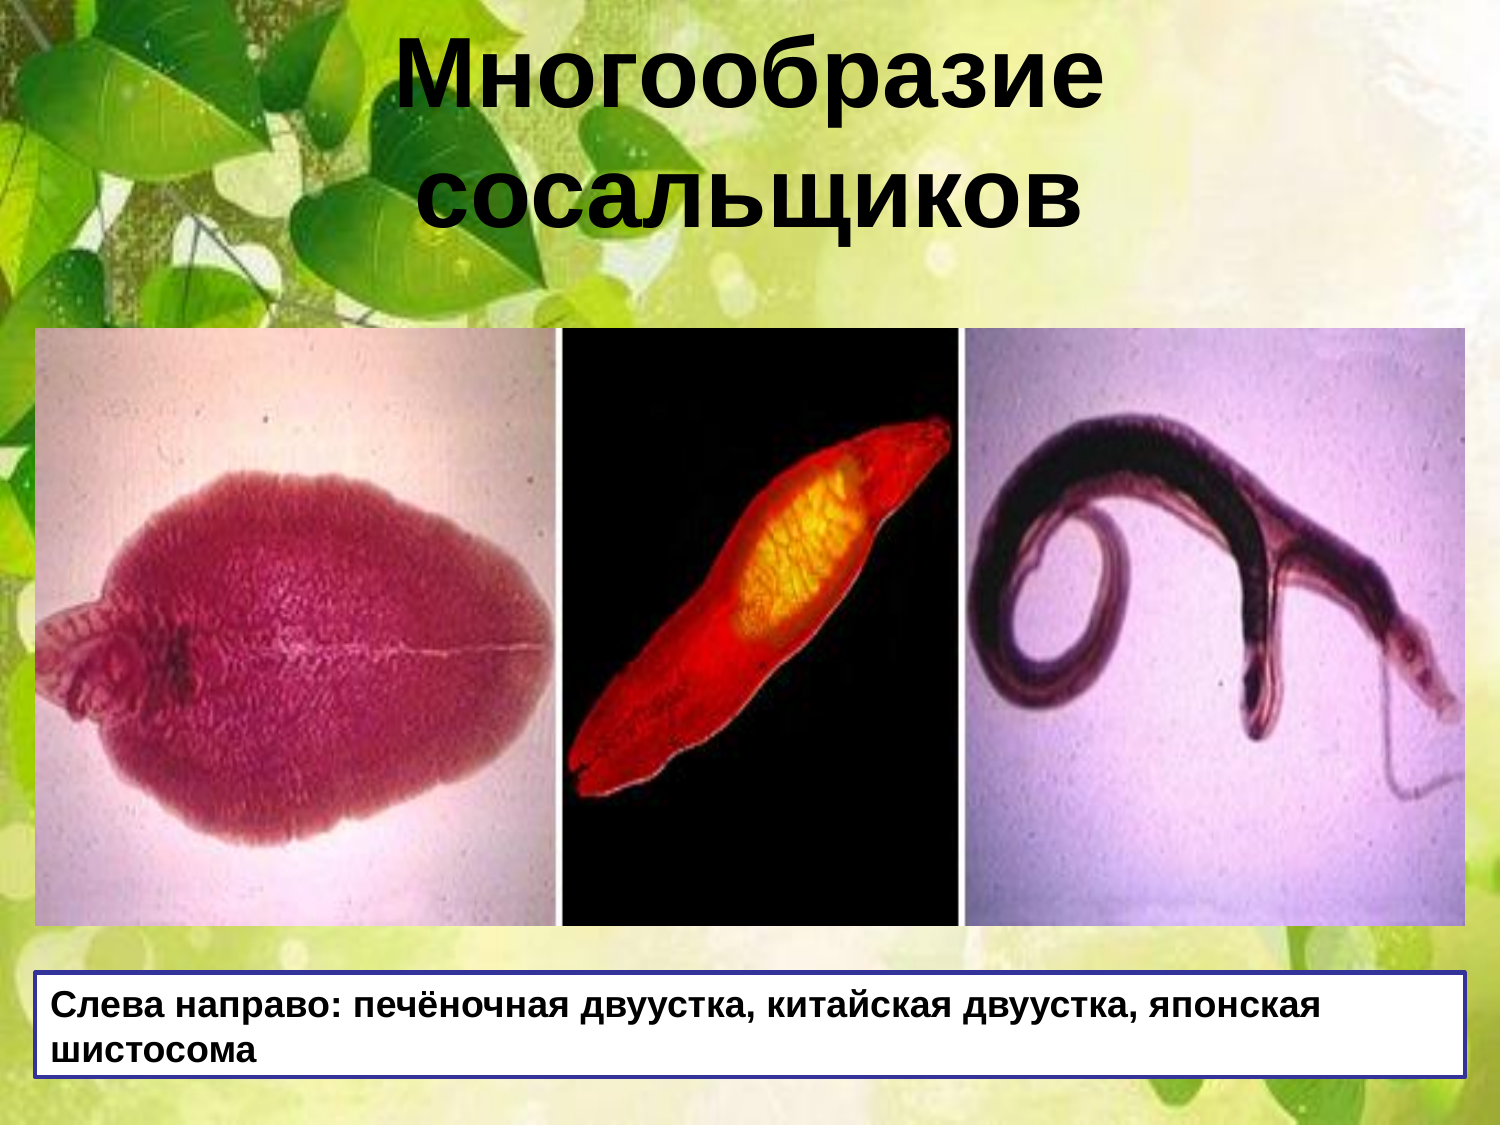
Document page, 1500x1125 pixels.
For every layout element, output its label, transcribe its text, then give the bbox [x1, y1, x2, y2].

picture [0, 0, 1500, 1125]
text_box Слева направо: печёночная двуустка, китайская двуустка, японская шистосома [33, 970, 1467, 1079]
title Многообразие сосальщиков [34, 55, 1466, 200]
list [34, 327, 1466, 926]
